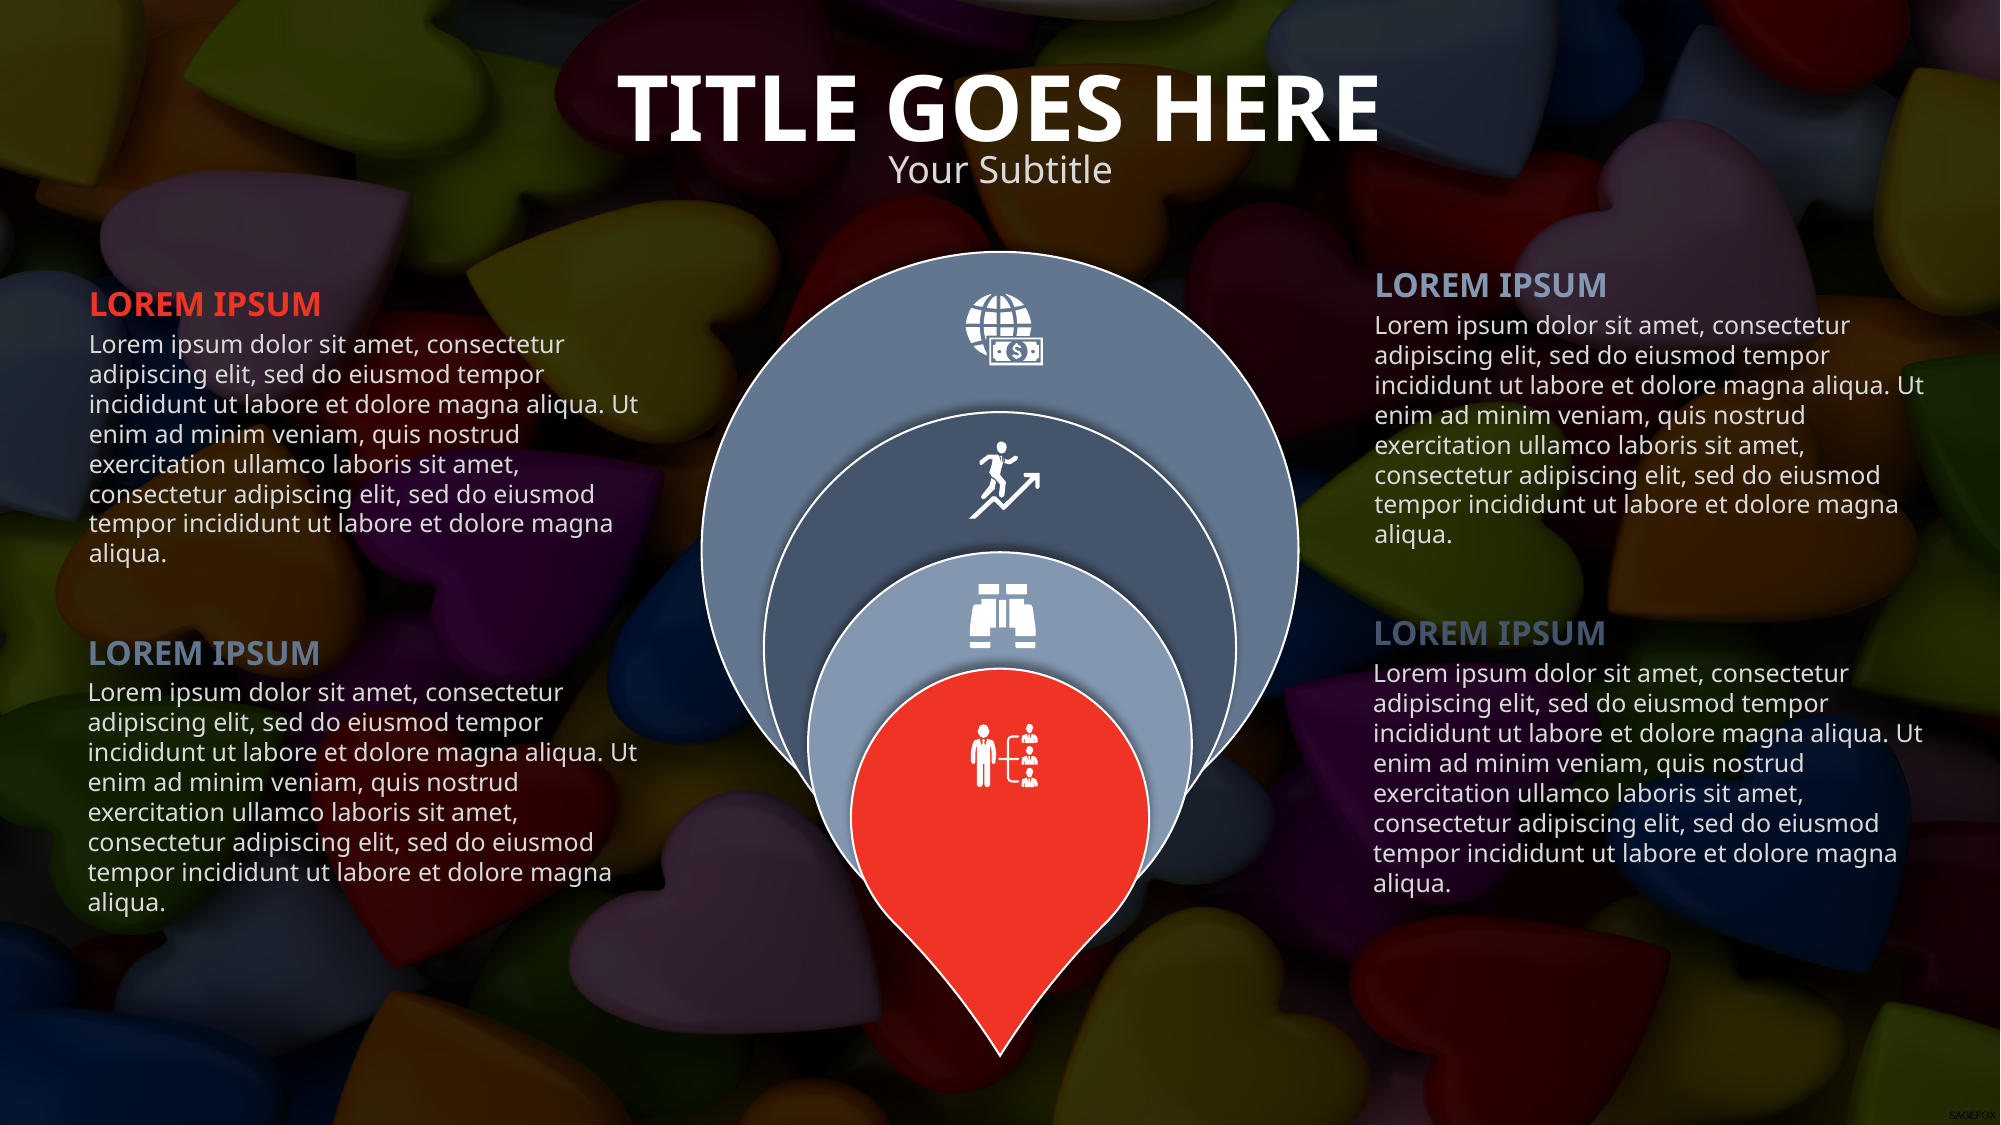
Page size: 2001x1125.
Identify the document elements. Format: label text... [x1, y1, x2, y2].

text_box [970, 723, 1038, 788]
text_box LOREM IPSUM Lorem ipsum dolor sit amet, consectetur adipiscing elit, sed do eiusmod tempor incididunt ut labore et dolore magna aliqua. Ut enim ad minim veniam, quis nostrud exercitation ullamco laboris sit amet, consectetur adipiscing elit, sed do eiusmod tempor incididunt ut labore et dolore magna aliqua. [73, 276, 677, 576]
text_box [849, 667, 1151, 1058]
text_box LOREM IPSUM Lorem ipsum dolor sit amet, consectetur adipiscing elit, sed do eiusmod tempor incididunt ut labore et dolore magna aliqua. Ut enim ad minim veniam, quis nostrud exercitation ullamco laboris sit amet, consectetur adipiscing elit, sed do eiusmod tempor incididunt ut labore et dolore magna aliqua. [1359, 257, 1962, 557]
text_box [548, 42, 1452, 199]
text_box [969, 584, 1036, 649]
text_box [762, 411, 1238, 789]
text_box [700, 250, 1300, 766]
text_box [807, 551, 1193, 875]
picture [0, 0, 2001, 1125]
text_box LOREM IPSUM Lorem ipsum dolor sit amet, consectetur adipiscing elit, sed do eiusmod tempor incididunt ut labore et dolore magna aliqua. Ut enim ad minim veniam, quis nostrud exercitation ullamco laboris sit amet, consectetur adipiscing elit, sed do eiusmod tempor incididunt ut labore et dolore magna aliqua. [72, 624, 676, 924]
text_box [968, 440, 1040, 519]
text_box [965, 293, 1043, 366]
text_box LOREM IPSUM Lorem ipsum dolor sit amet, consectetur adipiscing elit, sed do eiusmod tempor incididunt ut labore et dolore magna aliqua. Ut enim ad minim veniam, quis nostrud exercitation ullamco laboris sit amet, consectetur adipiscing elit, sed do eiusmod tempor incididunt ut labore et dolore magna aliqua. [1358, 605, 1961, 905]
